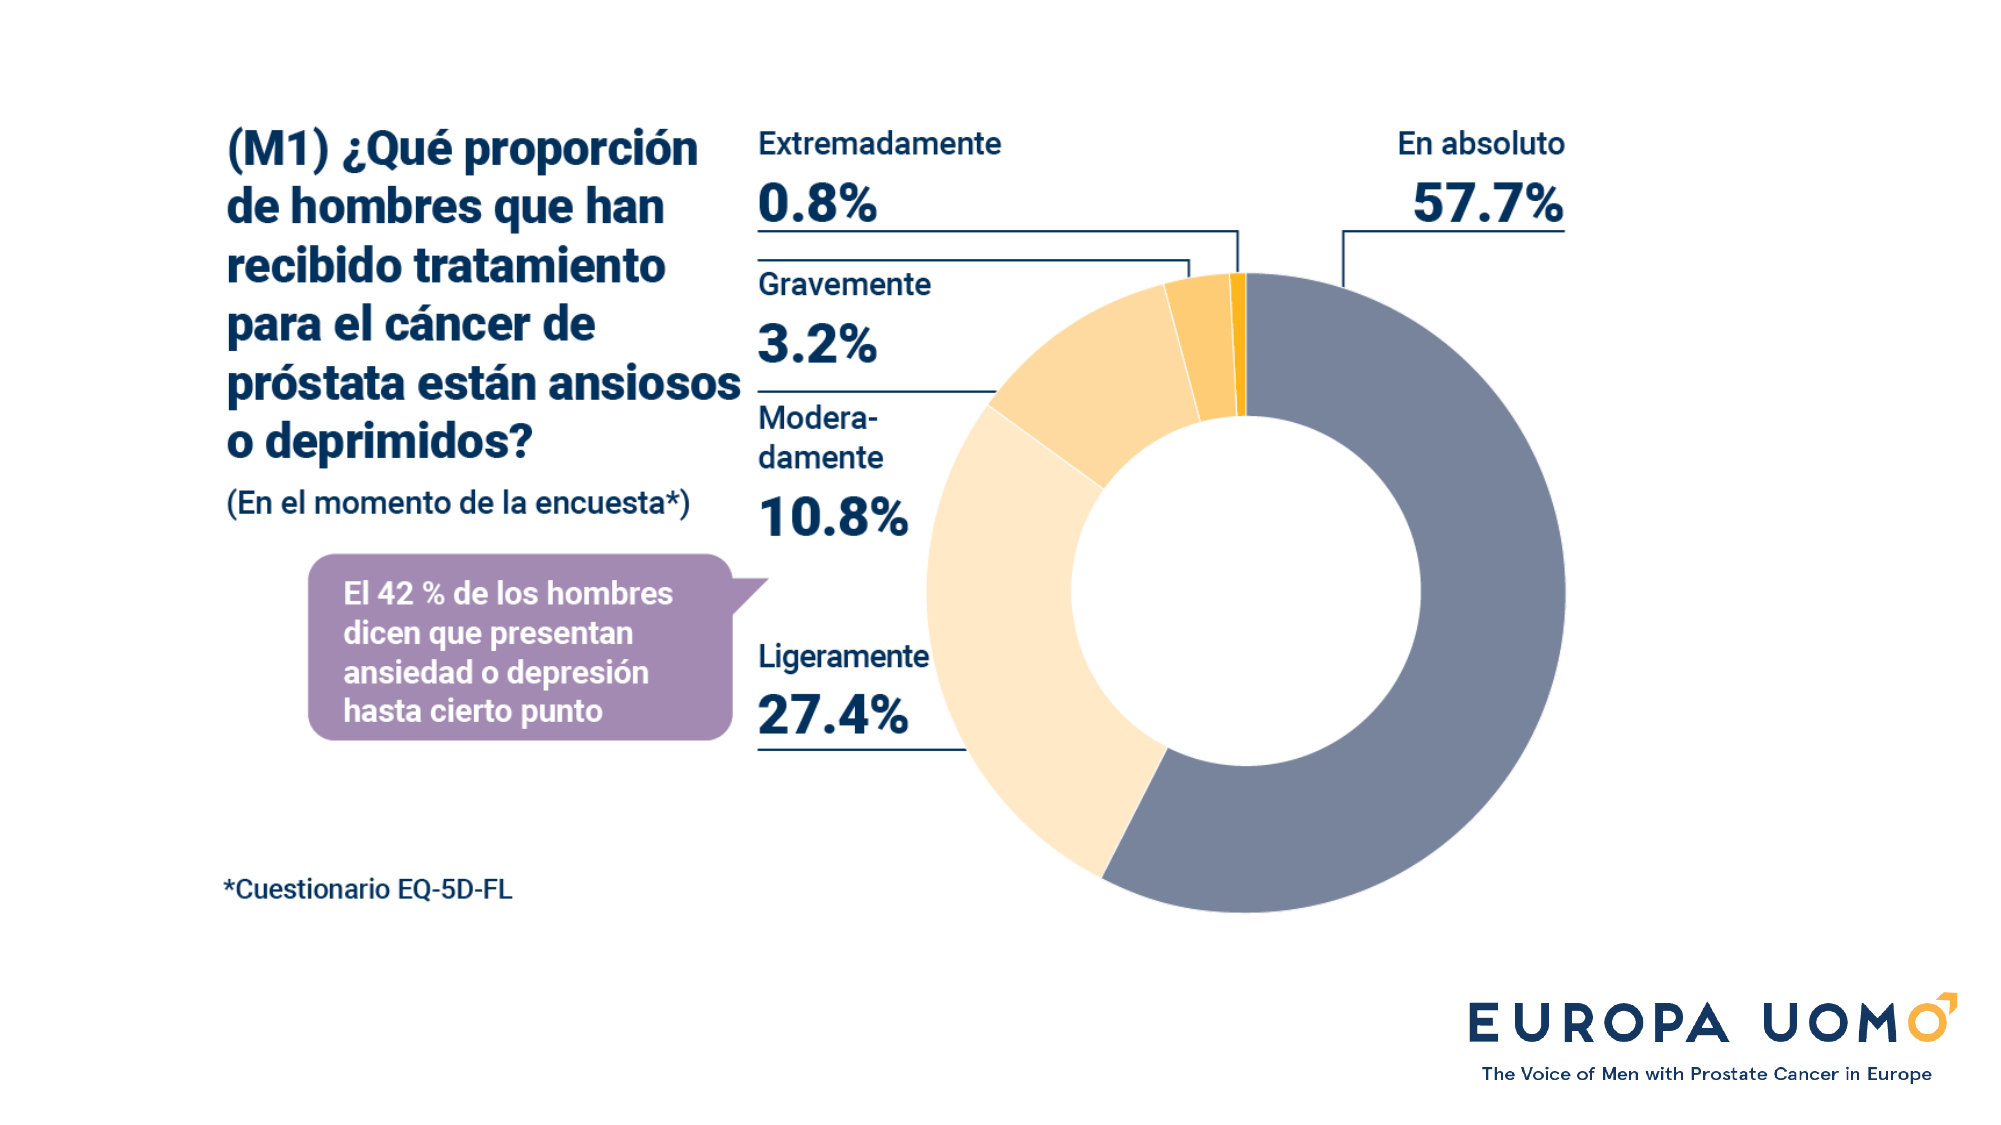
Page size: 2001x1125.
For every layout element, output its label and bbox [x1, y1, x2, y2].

picture [222, 122, 1567, 915]
picture [1455, 992, 1958, 1085]
